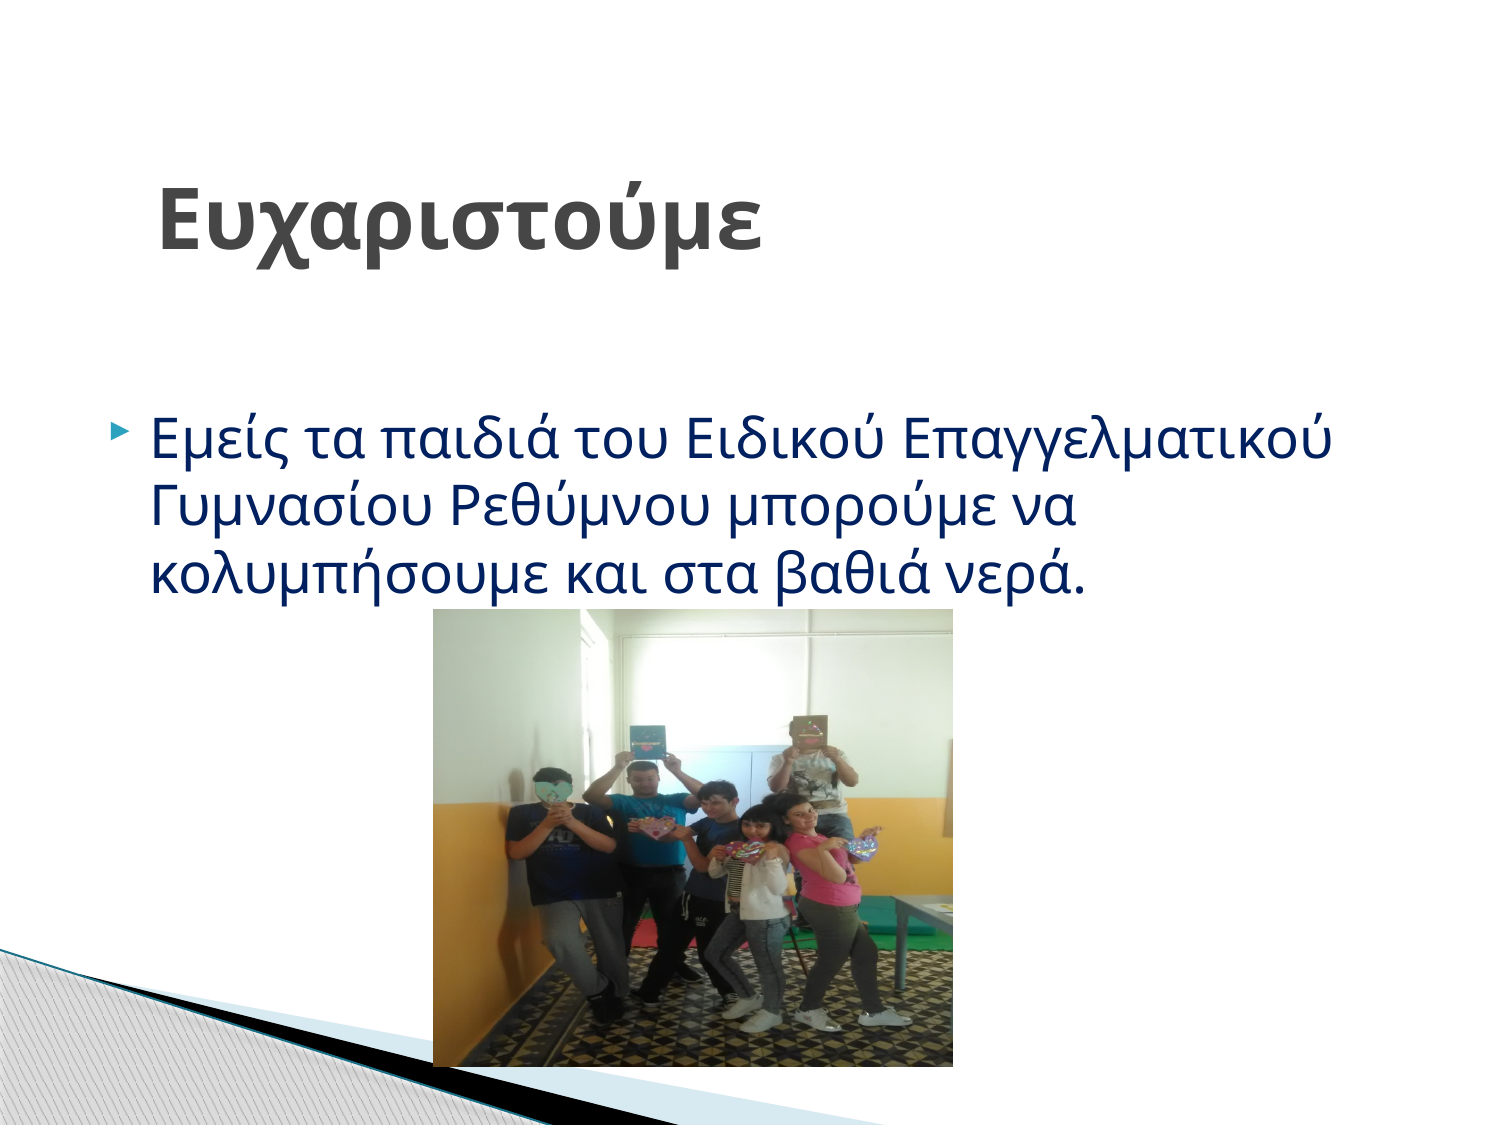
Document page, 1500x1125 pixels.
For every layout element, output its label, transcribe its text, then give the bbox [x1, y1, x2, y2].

list Εμείς τα παιδιά του Ειδικού Επαγγελματικού Γυμνασίου Ρεθύμνου μπορούμε να κολυμπήσουμε και στα βαθιά νερά. [75, 243, 1425, 986]
picture [433, 609, 953, 1067]
title Ευχαριστούμε [140, 117, 1284, 315]
